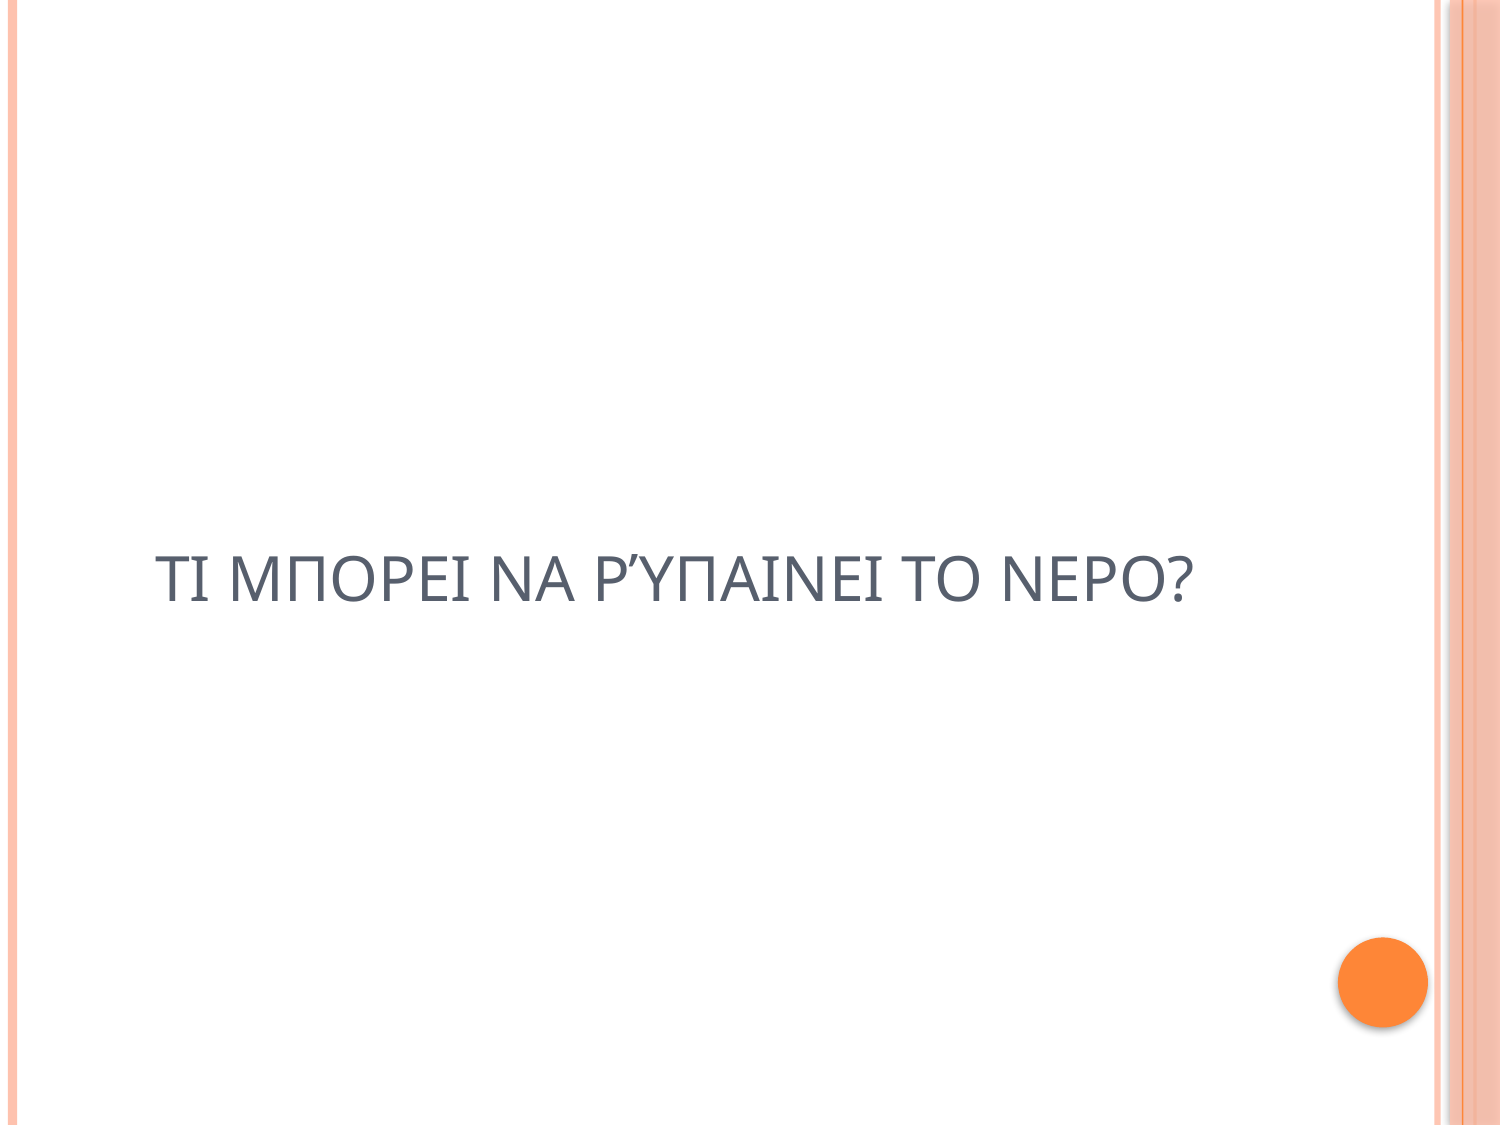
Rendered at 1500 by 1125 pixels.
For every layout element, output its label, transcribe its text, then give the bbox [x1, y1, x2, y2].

title Τι μπορει να ρύπαινει το νερο? [140, 433, 1366, 622]
